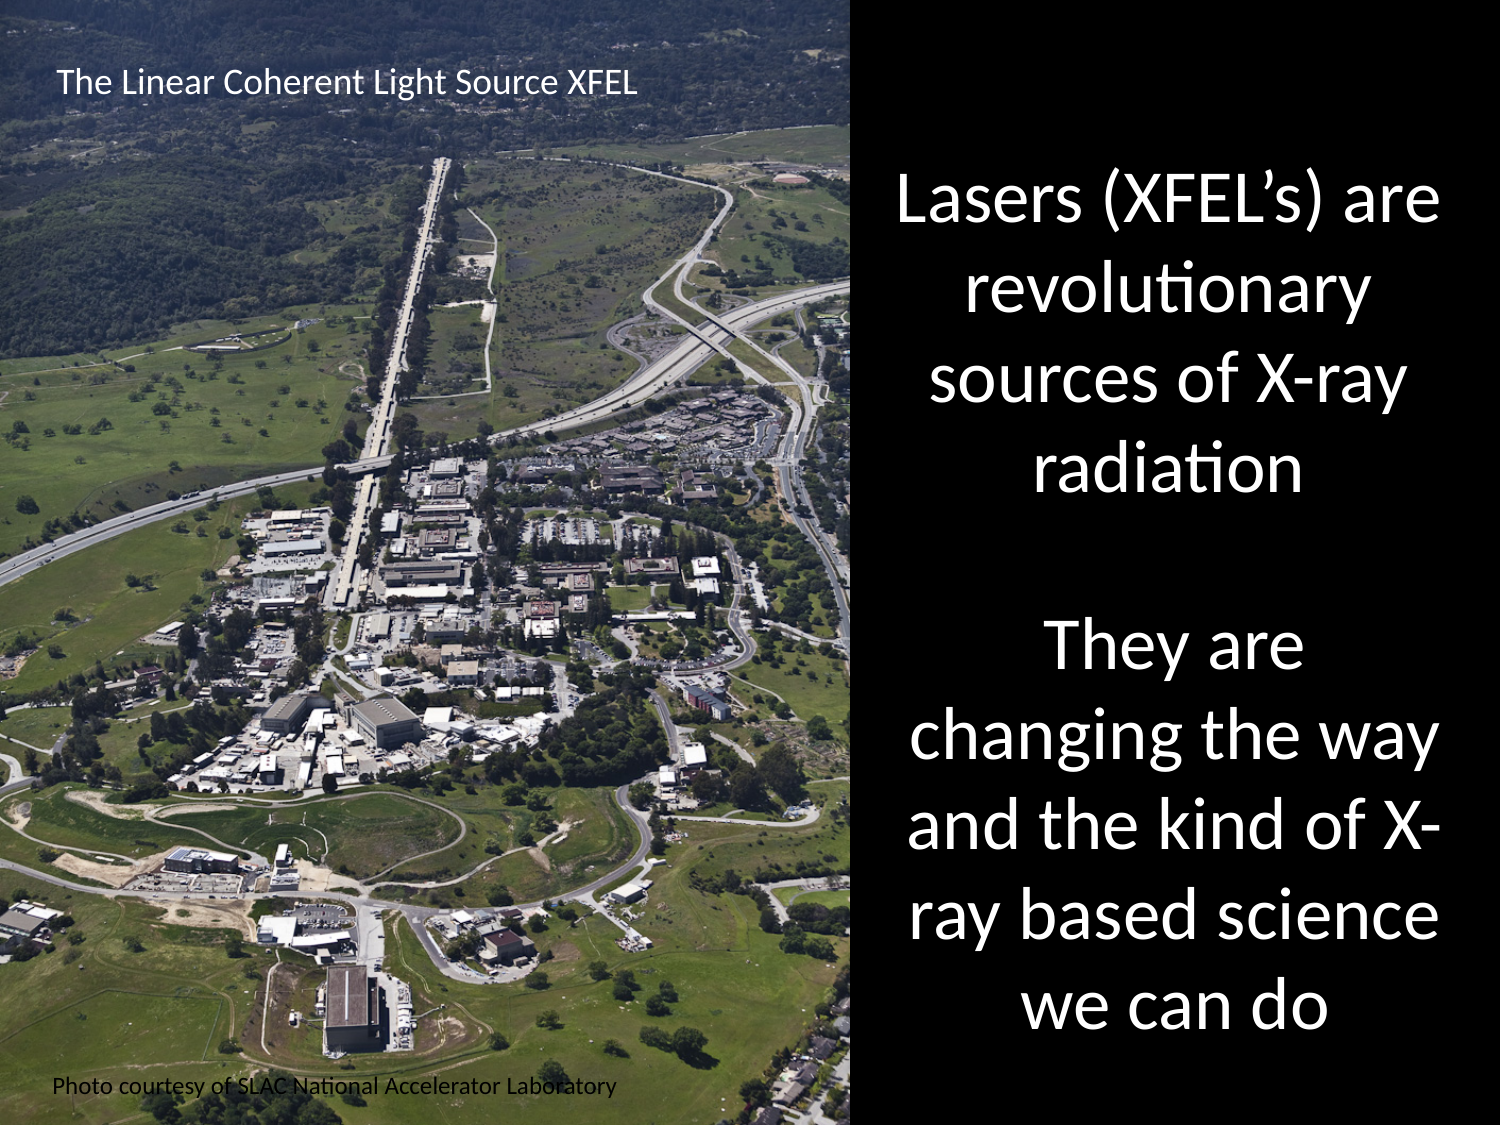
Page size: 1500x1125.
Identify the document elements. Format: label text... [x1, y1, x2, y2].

text_box X-ray Free Electron Lasers (XFEL’s) are revolutionary sources of X-ray radiation [862, 49, 1475, 515]
picture [0, 0, 851, 1125]
text_box They are changing the way and the kind of X-ray based science we can do [887, 587, 1463, 1053]
